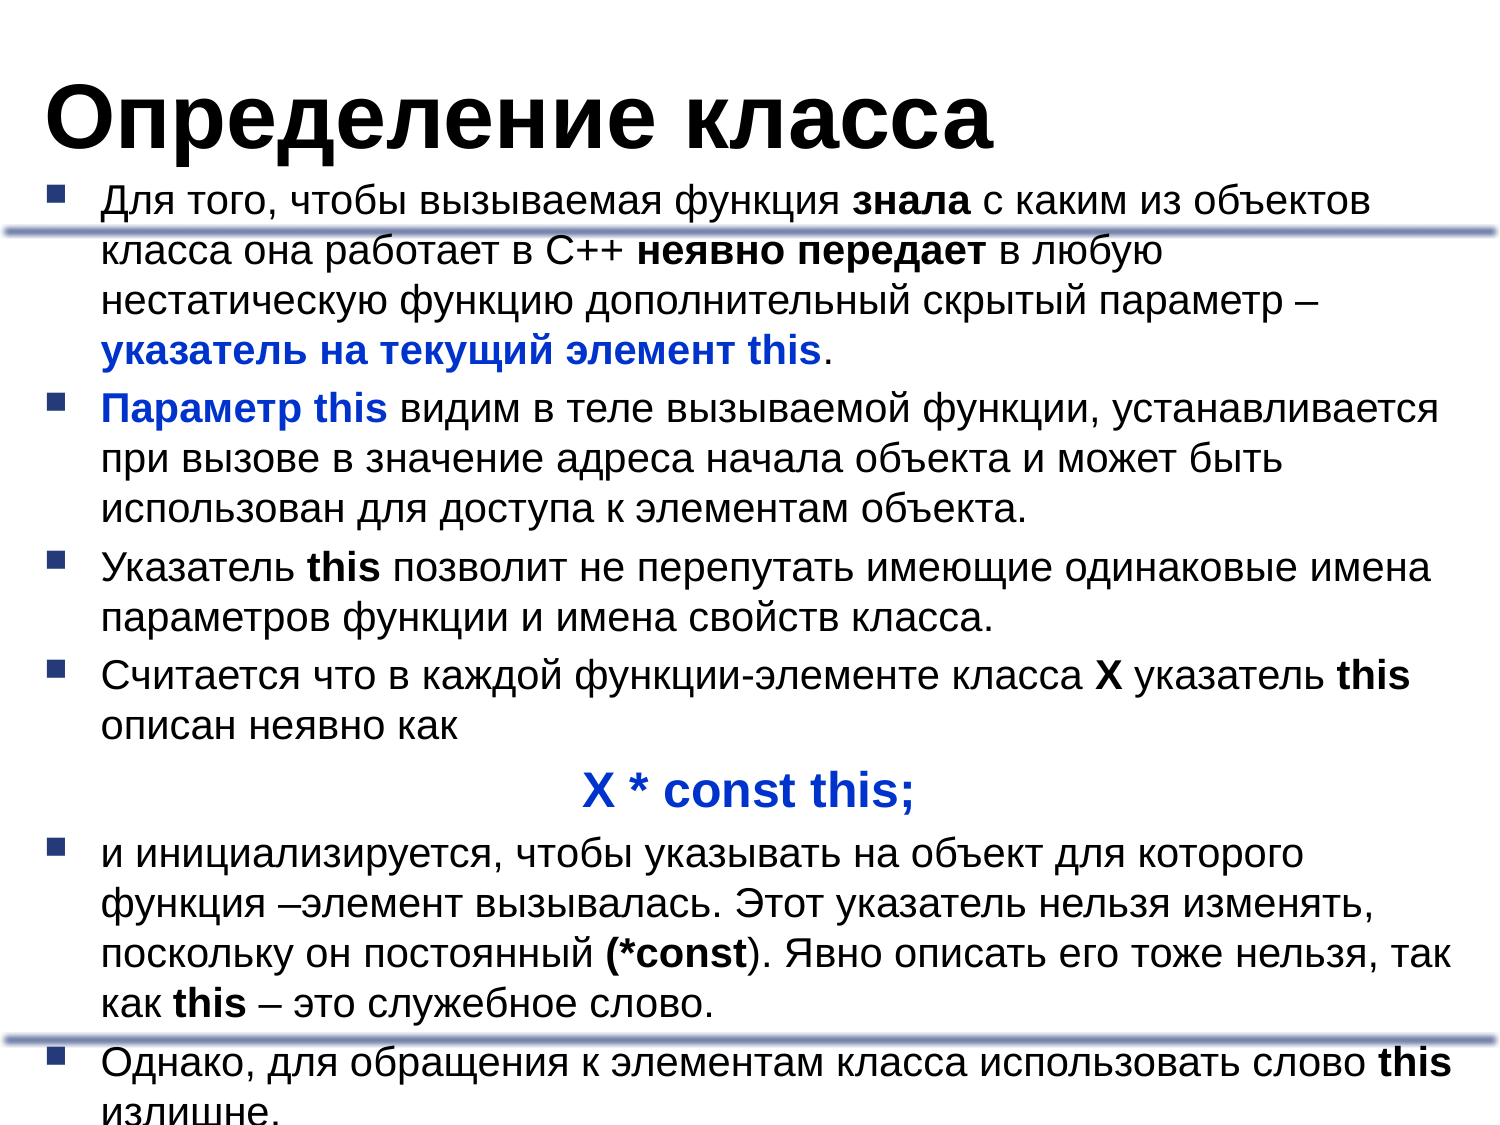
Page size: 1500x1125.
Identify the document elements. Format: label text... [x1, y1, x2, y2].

title Определение класса [29, 0, 1470, 164]
list Для того, чтобы вызываемая функция знала с каким из объектов класса она работает в С++ неявно передает в любую нестатическую функцию дополнительный скрытый параметр – указатель на текущий элемент this. Параметр this видим в теле вызываемой функции, устанавливается при вызове в значение адреса начала объекта и может быть использован для доступа к элементам объекта. Указатель this позволит не перепутать имеющие одинаковые имена параметров функции и имена свойств класса. Считается что в каждой функции-элементе класса Х указатель this описан неявно как X * const this; и инициализируется, чтобы указывать на объект для которого функция –элемент вызывалась. Этот указатель нельзя изменять, поскольку он постоянный (*сonst). Явно описать его тоже нельзя, так как this – это служебное слово. Однако, для обращения к элементам класса использовать слово this излишне. [29, 164, 1470, 1048]
